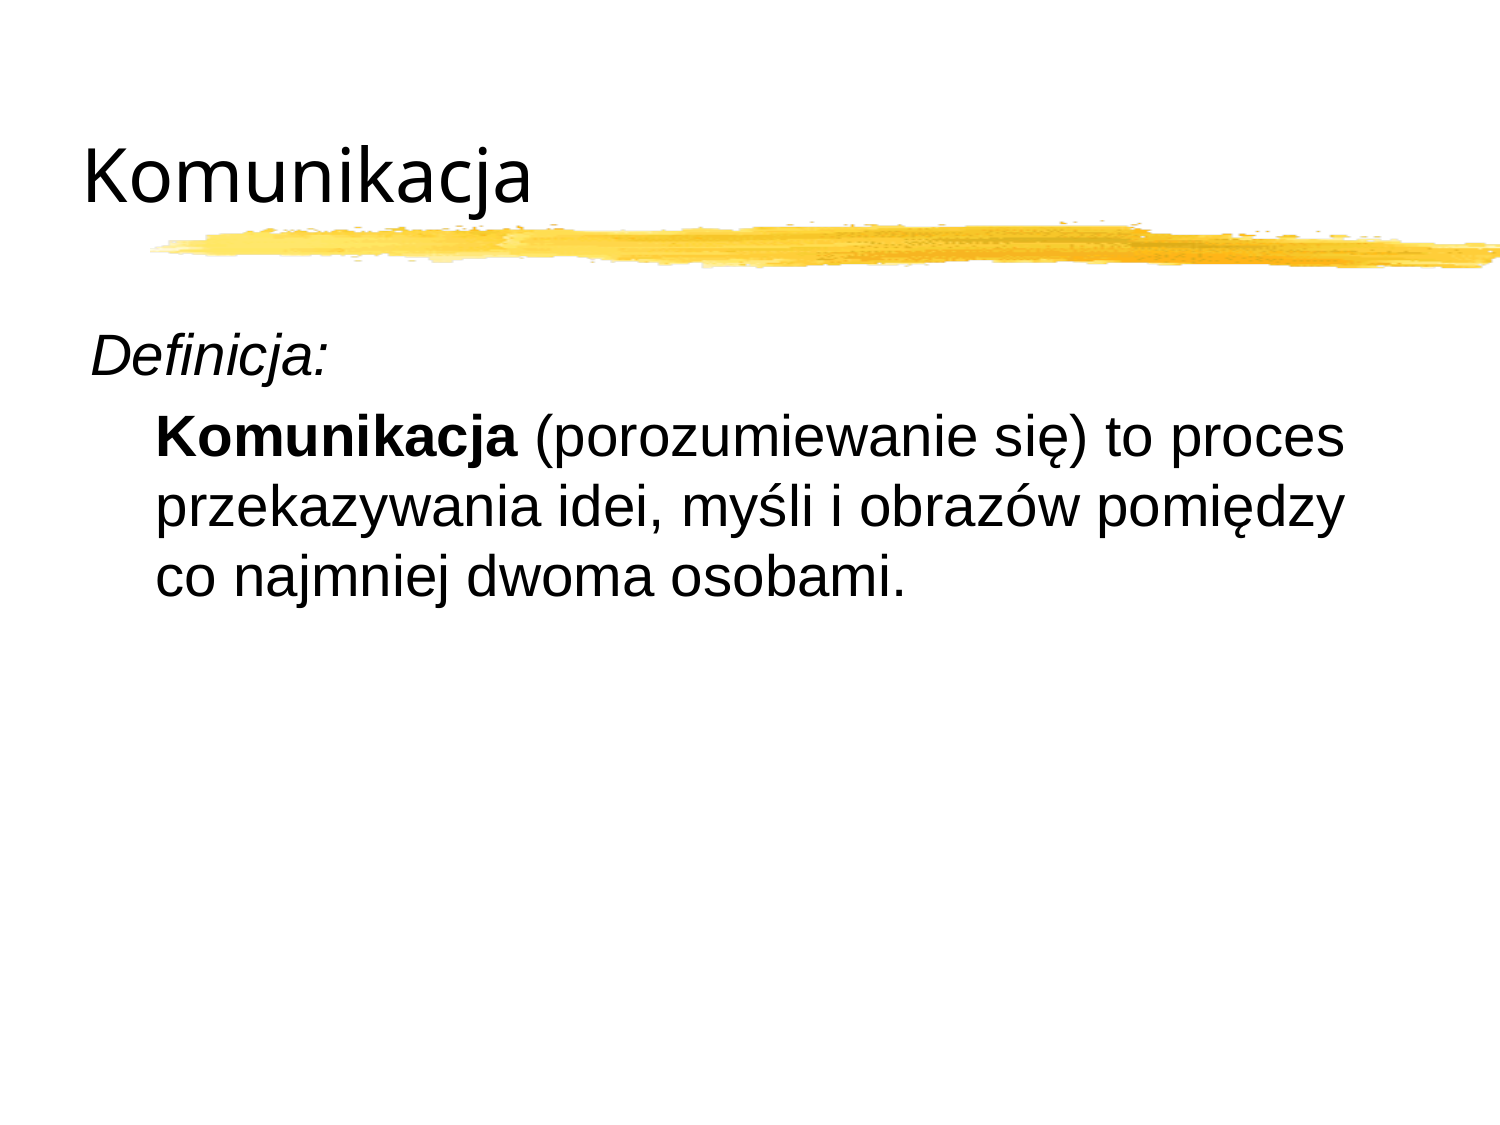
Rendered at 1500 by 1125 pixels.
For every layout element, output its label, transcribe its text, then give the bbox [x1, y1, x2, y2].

list Definicja: Komunikacja (porozumiewanie się) to proces przekazywania idei, myśli i obrazów pomiędzy co najmniej dwoma osobami. [75, 309, 1417, 994]
title Komunikacja [66, 37, 1342, 225]
picture [150, 215, 1500, 279]
